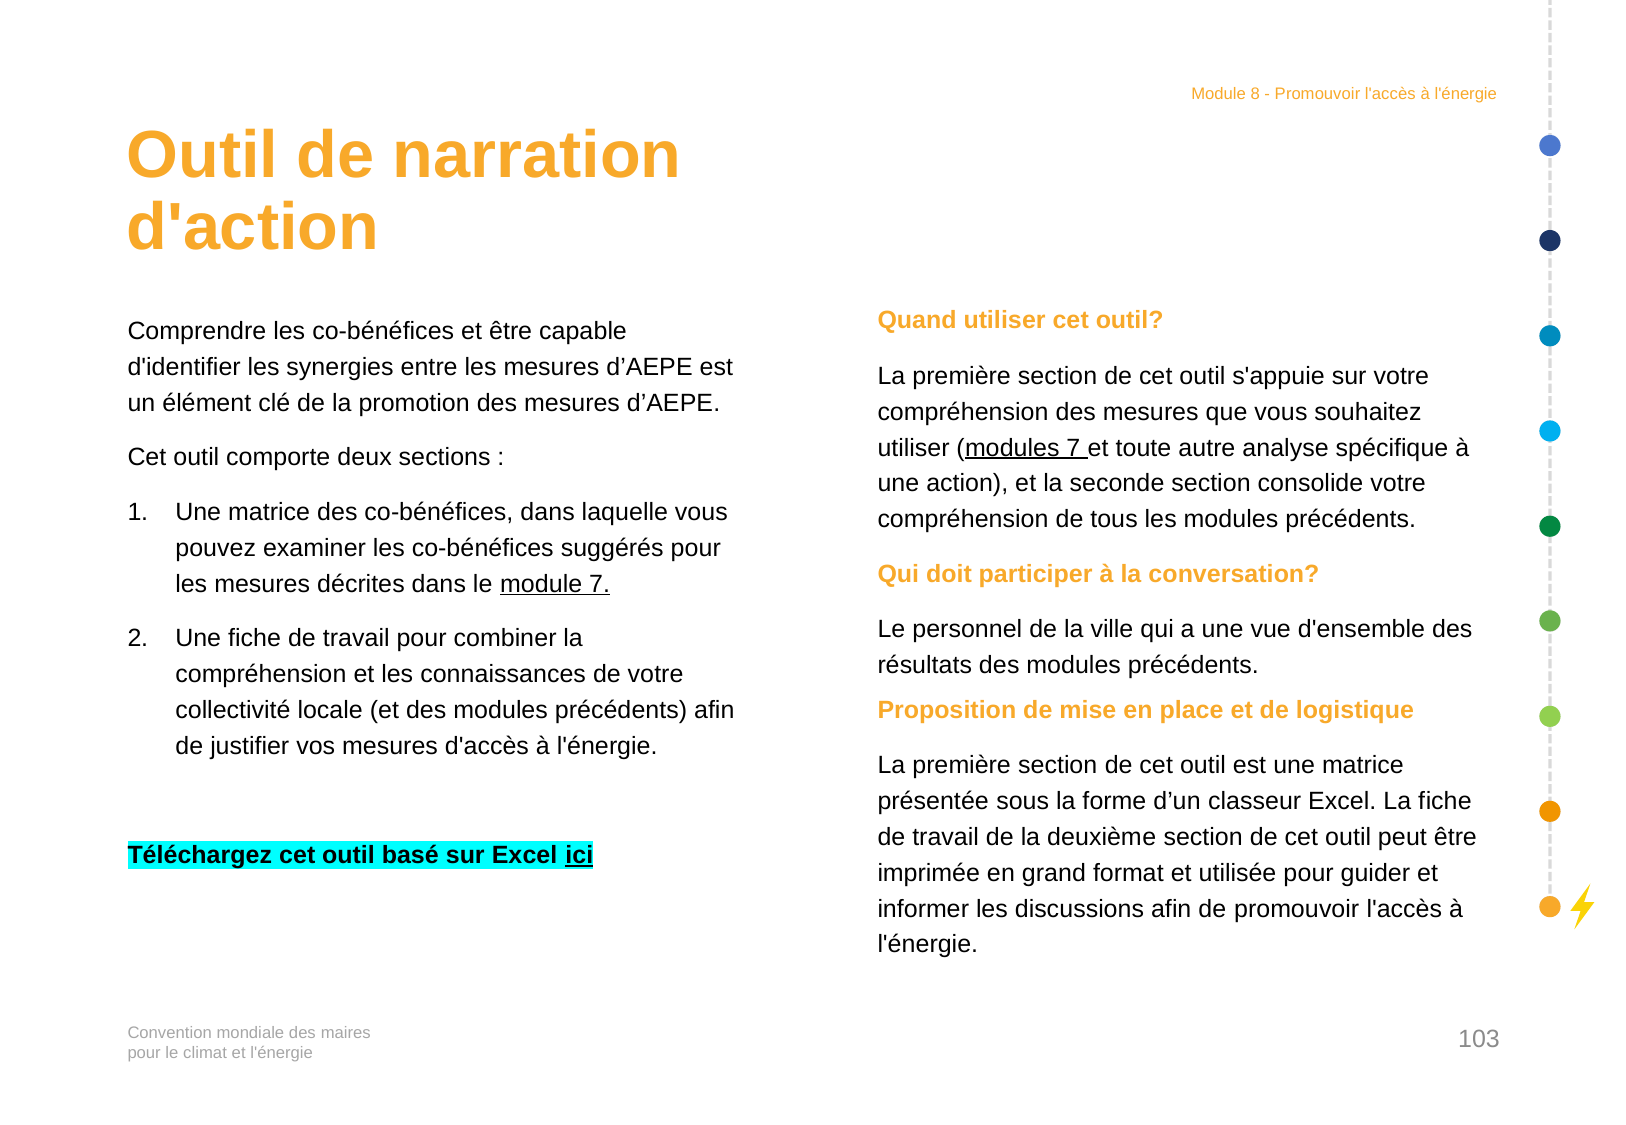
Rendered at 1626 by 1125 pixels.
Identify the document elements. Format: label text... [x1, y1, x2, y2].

slide_number 103 [1437, 1014, 1516, 1075]
text_box [1538, 324, 1562, 348]
list Comprendre les co-bénéfices et être capable d'identifier les synergies entre les mesures d’AEPE est un élément clé de la promotion des mesures d’AEPE. Cet outil comporte deux sections : Une matrice des co-bénéfices, dans laquelle vous pouvez examiner les co-bénéfices suggérés pour les mesures décrites dans le module 7. Une fiche de travail pour combiner la compréhension et les connaissances de votre collectivité locale (et des modules précédents) afin de justifier vos mesures d'accès à l'énergie. Téléchargez cet outil basé sur Excel ici [112, 300, 763, 1014]
text_box [1538, 133, 1562, 158]
text_box [1538, 799, 1562, 823]
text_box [1570, 883, 1595, 930]
text_box [1538, 704, 1562, 728]
list Quand utiliser cet outil? La première section de cet outil s'appuie sur votre compréhension des mesures que vous souhaitez utiliser (modules 7 et toute autre analyse spécifique à une action), et la seconde section consolide votre compréhension de tous les modules précédents. Qui doit participer à la conversation? Le personnel de la ville qui a une vue d'ensemble des résultats des modules précédents. Proposition de mise en place et de logistique La première section de cet outil est une matrice présentée sous la forme d’un classeur Excel. La fiche de travail de la deuxième section de cet outil peut être imprimée en grand format et utilisée pour guider et informer les discussions afin de promouvoir l'accès à l'énergie. [862, 299, 1513, 1014]
text_box [1538, 228, 1562, 253]
list Module 8 - Promouvoir l'accès à l'énergie [999, 75, 1513, 111]
text_box [1538, 895, 1562, 919]
text_box [1538, 609, 1562, 633]
text_box [1538, 419, 1562, 443]
title Outil de narration d'action [111, 112, 874, 275]
text_box [1538, 514, 1562, 538]
